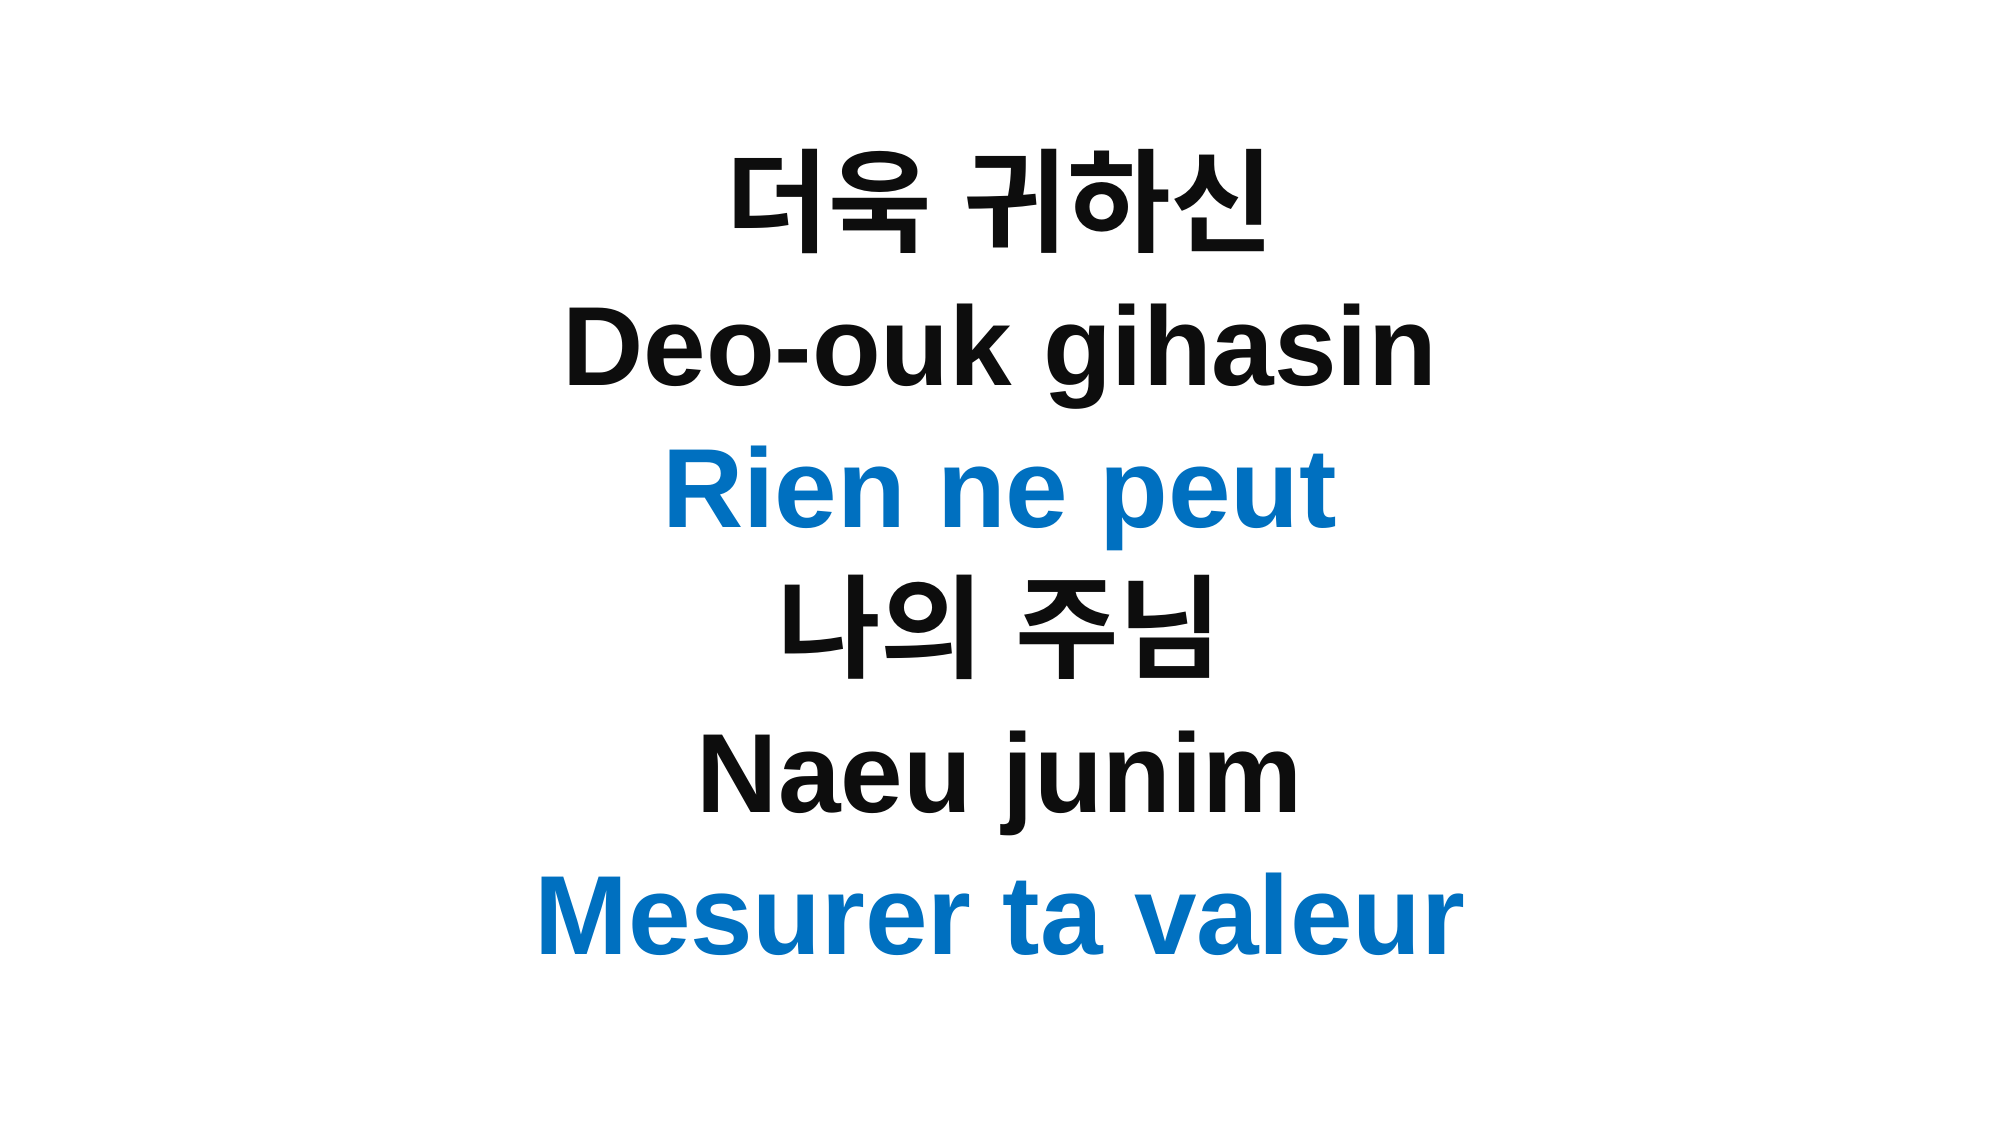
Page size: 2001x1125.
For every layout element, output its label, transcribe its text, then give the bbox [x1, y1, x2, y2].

text_box 더욱 귀하신 Deo-ouk gihasin Rien ne peut 나의 주님 Naeu junim Mesurer ta valeur [137, 82, 1863, 1043]
